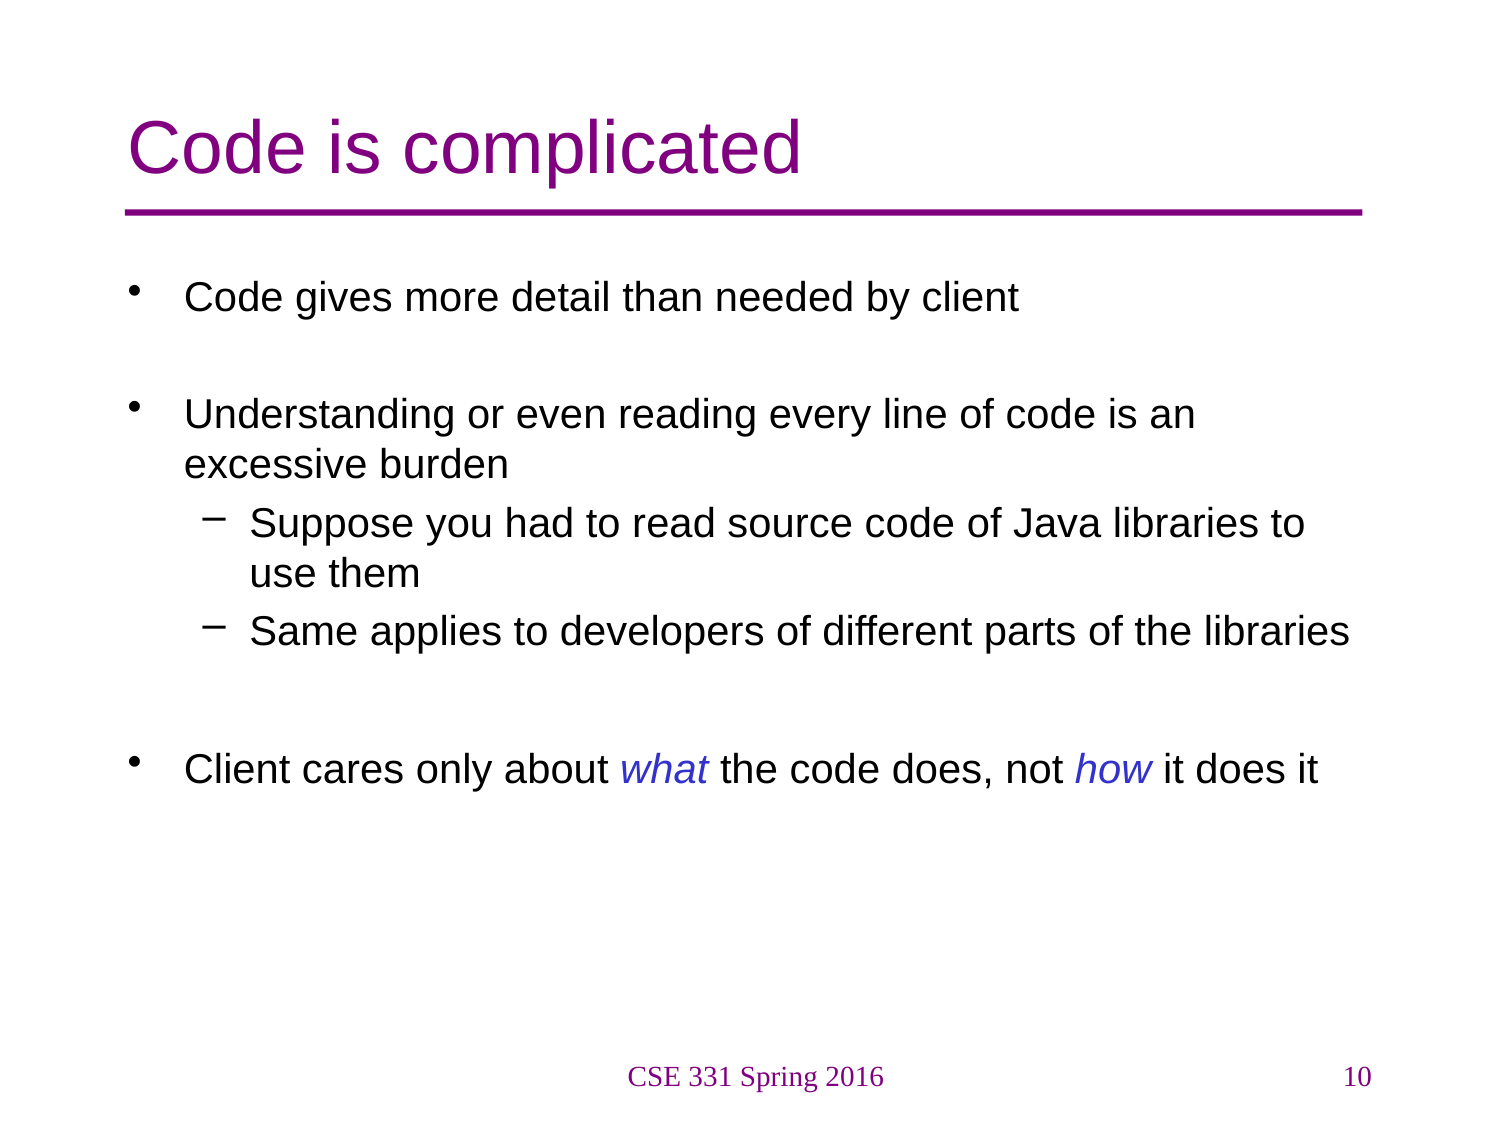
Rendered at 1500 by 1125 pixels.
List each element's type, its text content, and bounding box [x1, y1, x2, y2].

title Code is complicated [112, 50, 1388, 238]
footer CSE 331 Spring 2016 [474, 1049, 1038, 1125]
slide_number 10 [1074, 1049, 1388, 1125]
list Code gives more detail than needed by client Understanding or even reading every line of code is an excessive burden Suppose you had to read source code of Java libraries to use them Same applies to developers of different parts of the libraries Client cares only about what the code does, not how it does it [112, 262, 1388, 1000]
